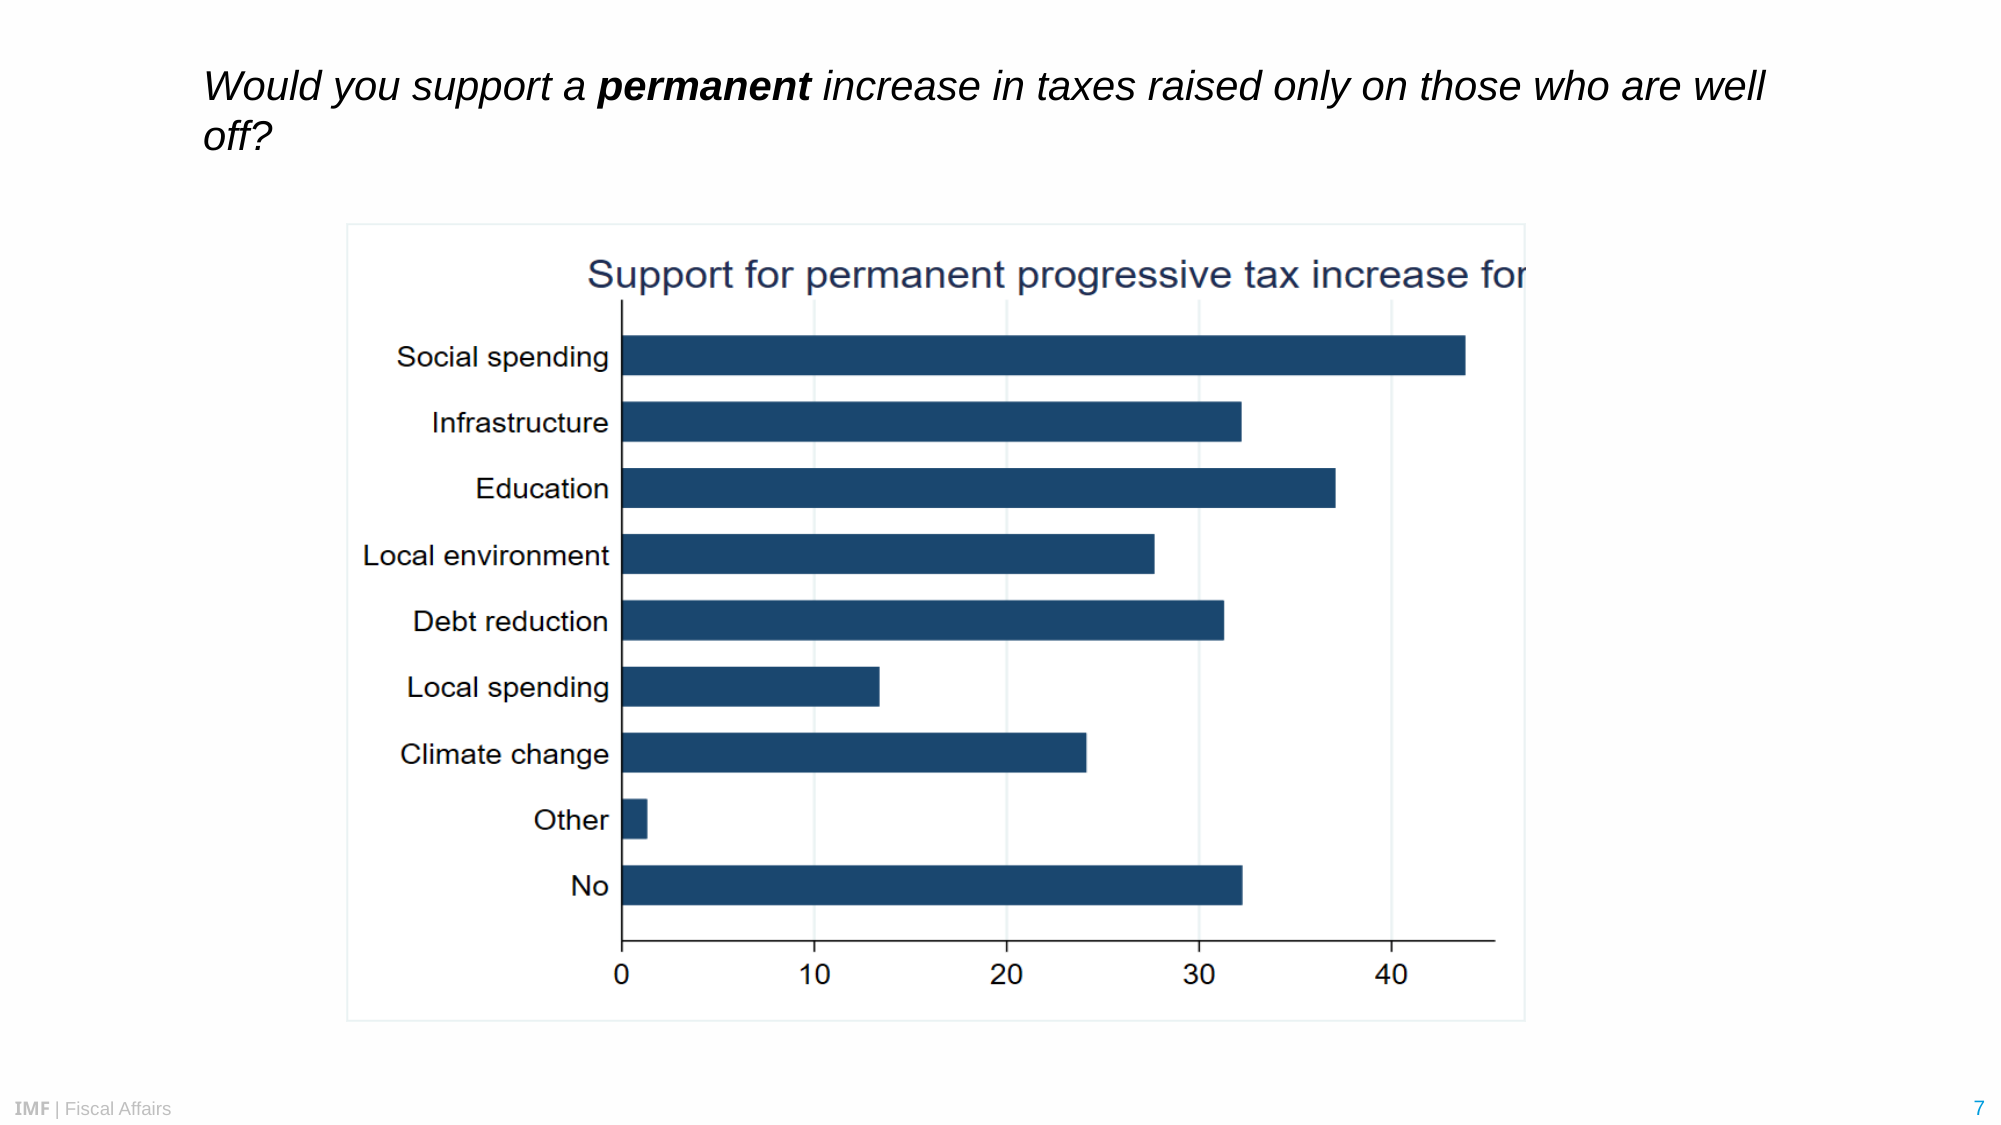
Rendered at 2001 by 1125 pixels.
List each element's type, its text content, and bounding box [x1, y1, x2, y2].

list Would you support a permanent increase in taxes raised only on those who are well off? [203, 36, 1797, 834]
picture [345, 223, 1526, 1022]
